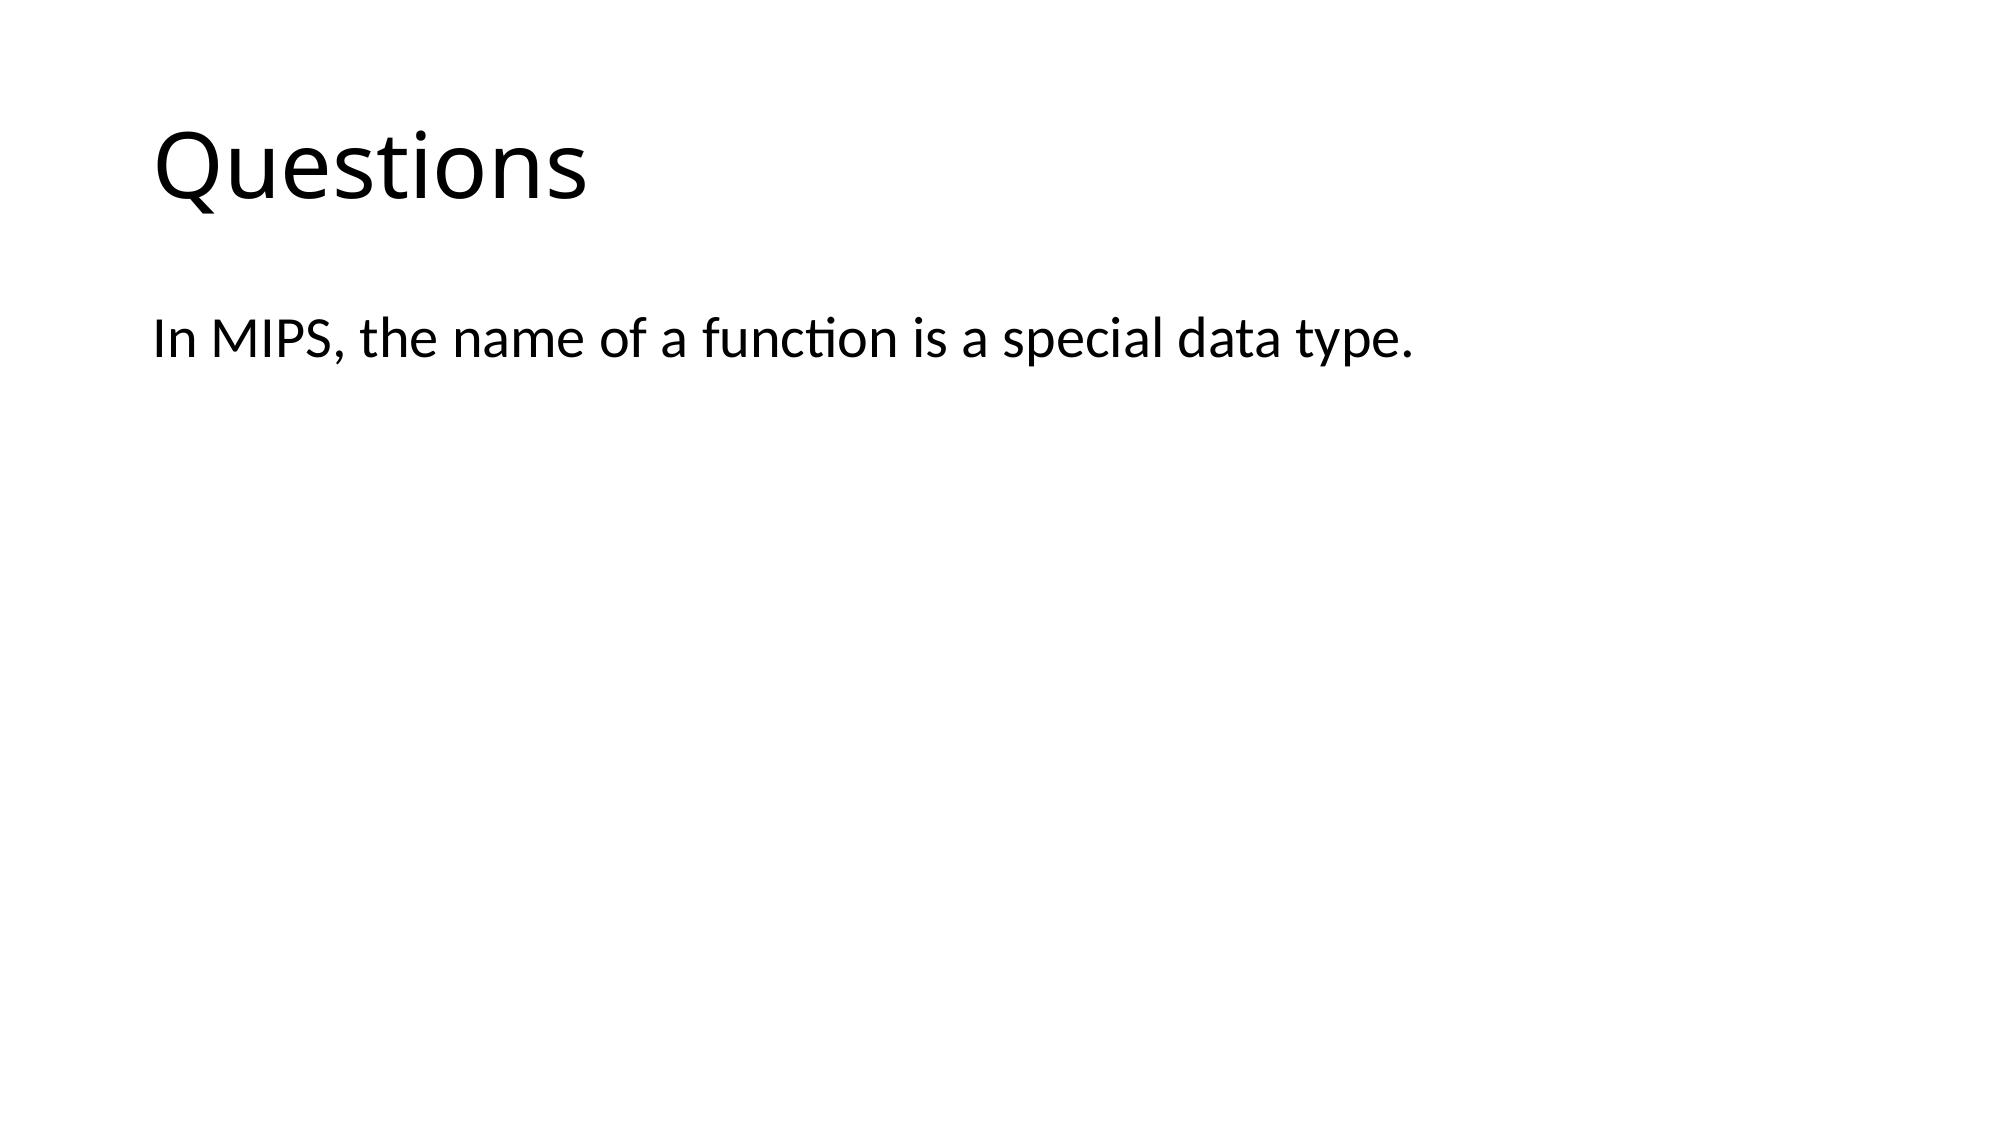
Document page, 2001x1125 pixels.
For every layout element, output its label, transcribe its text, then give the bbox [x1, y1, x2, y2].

title Questions [137, 59, 1863, 278]
list In MIPS, the name of a function is a special data type. [137, 299, 1863, 1014]
